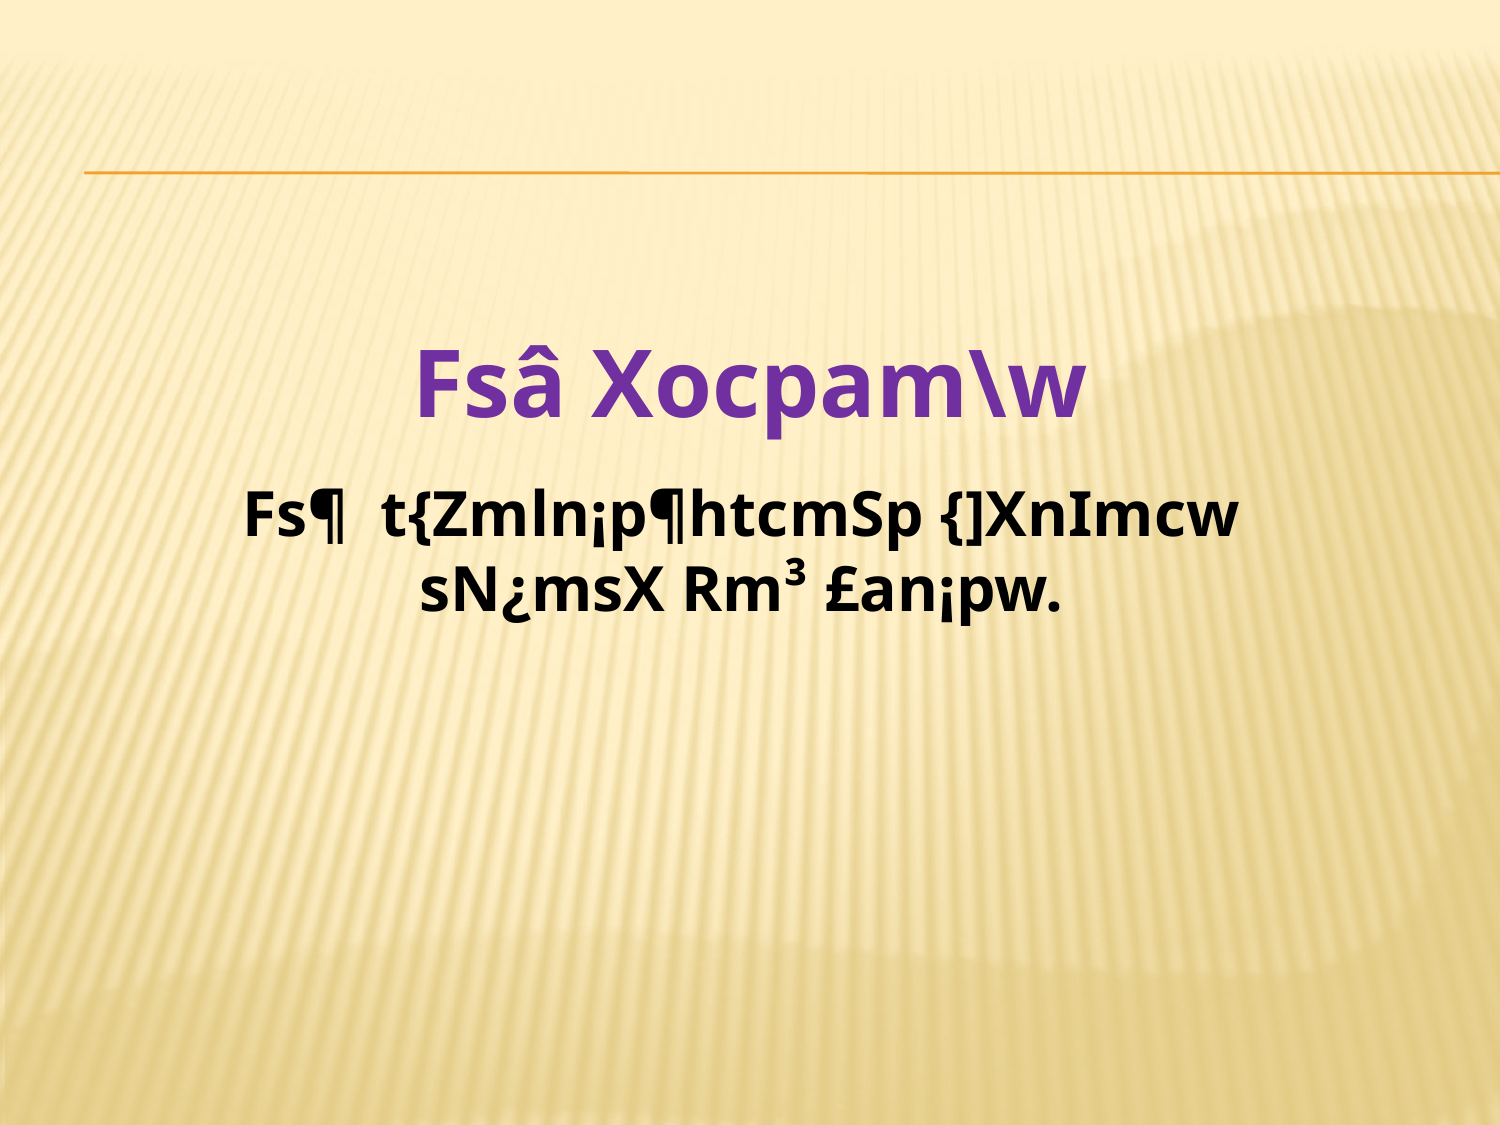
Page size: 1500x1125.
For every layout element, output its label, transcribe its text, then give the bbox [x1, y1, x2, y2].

text_box Fsâ Xocpam\w Fs¶ t{Zmln¡p¶htcmSp {]XnImcw sN¿msX Rm³ £an¡pw. [35, 316, 1465, 631]
